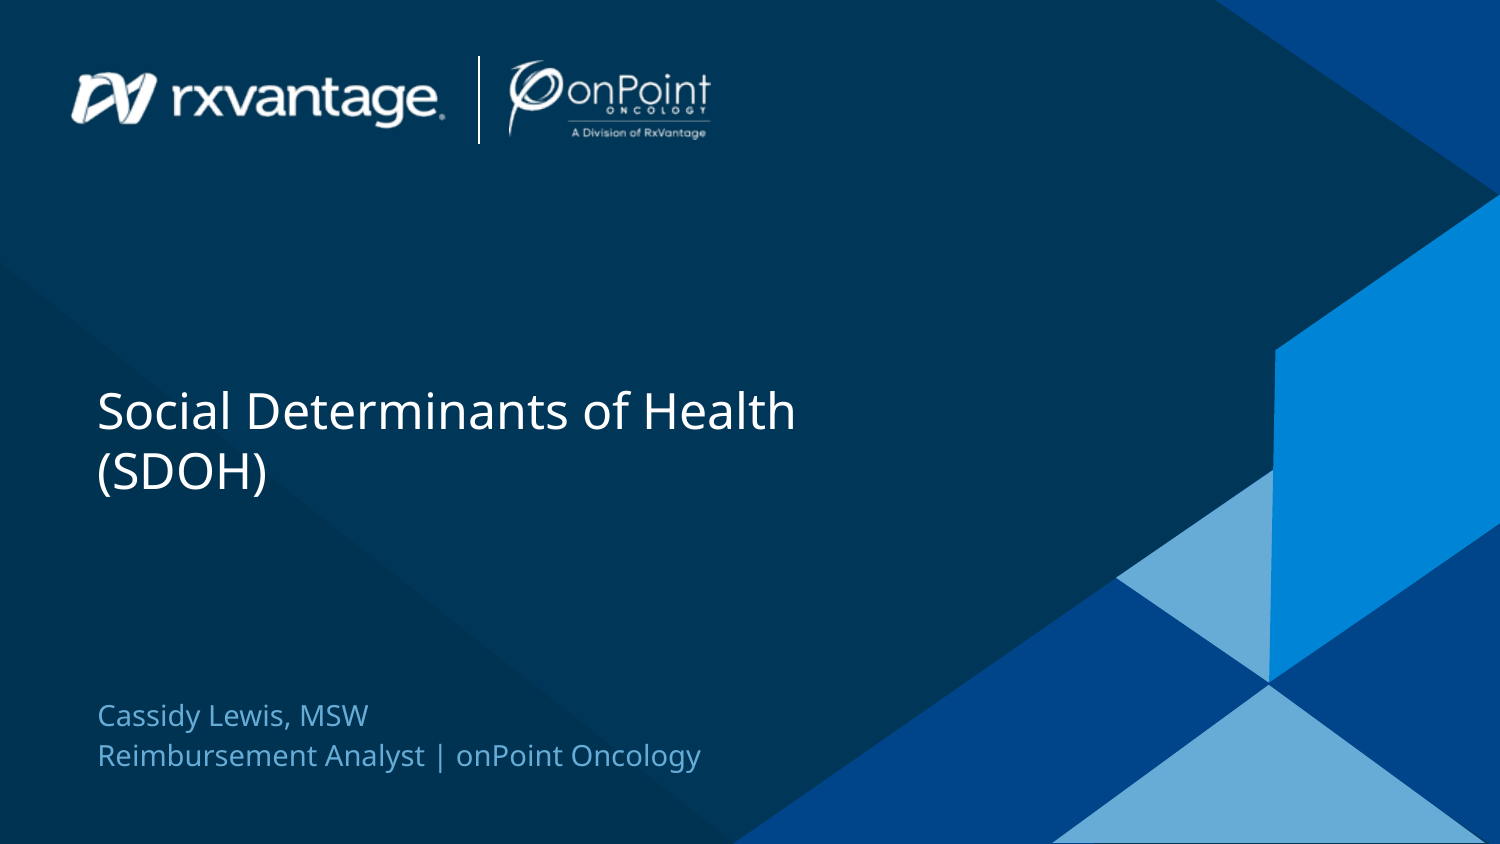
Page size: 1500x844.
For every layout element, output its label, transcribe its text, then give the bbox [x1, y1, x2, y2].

subtitle Social Determinants of Health (SDOH) [82, 364, 986, 503]
picture [509, 60, 711, 140]
picture [61, 63, 461, 136]
subtitle Cassidy Lewis, MSW Reimbursement Analyst | onPoint Oncology [82, 677, 828, 727]
